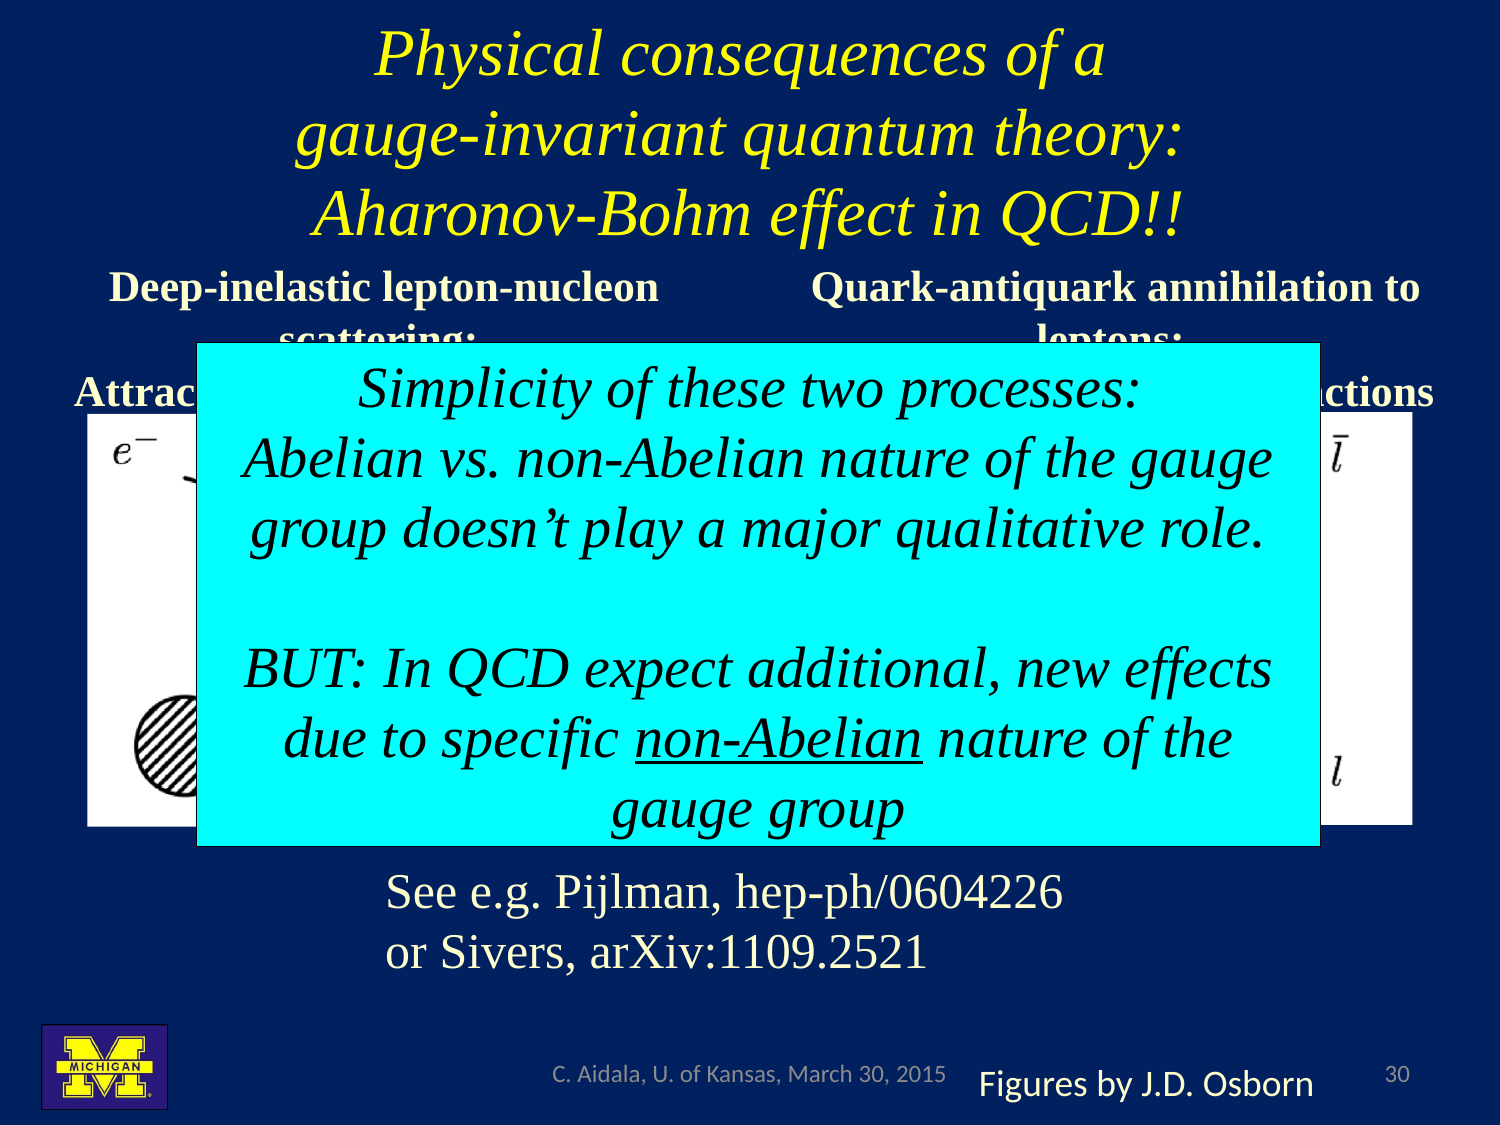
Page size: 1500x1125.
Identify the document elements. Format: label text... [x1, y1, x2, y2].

text_box Quark-antiquark annihilation to leptons: Repulsive initial-state interactions [769, 250, 1463, 424]
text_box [799, 411, 1413, 826]
slide_number 30 [1074, 1042, 1425, 1103]
footer C. Aidala, U. of Kansas, March 30, 2015 [512, 1042, 988, 1103]
text_box Figures by J.D. Osborn [964, 1051, 1330, 1112]
text_box Simplicity of these two processes: Abelian vs. non-Abelian nature of the gauge group doesn’t play a major qualitative role. BUT: In QCD expect additional, new effects due to specific non-Abelian nature of the gauge group [196, 342, 1321, 847]
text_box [87, 413, 701, 827]
text_box Deep-inelastic lepton-nucleon scattering: Attractive final-state interactions [37, 250, 731, 424]
text_box See e.g. Pijlman, hep-ph/0604226 or Sivers, arXiv:1109.2521 [370, 851, 1133, 986]
title Physical consequences of a gauge-invariant quantum theory: Aharonov-Bohm effect in QCD!! [75, 75, 1425, 263]
picture [41, 1024, 168, 1110]
